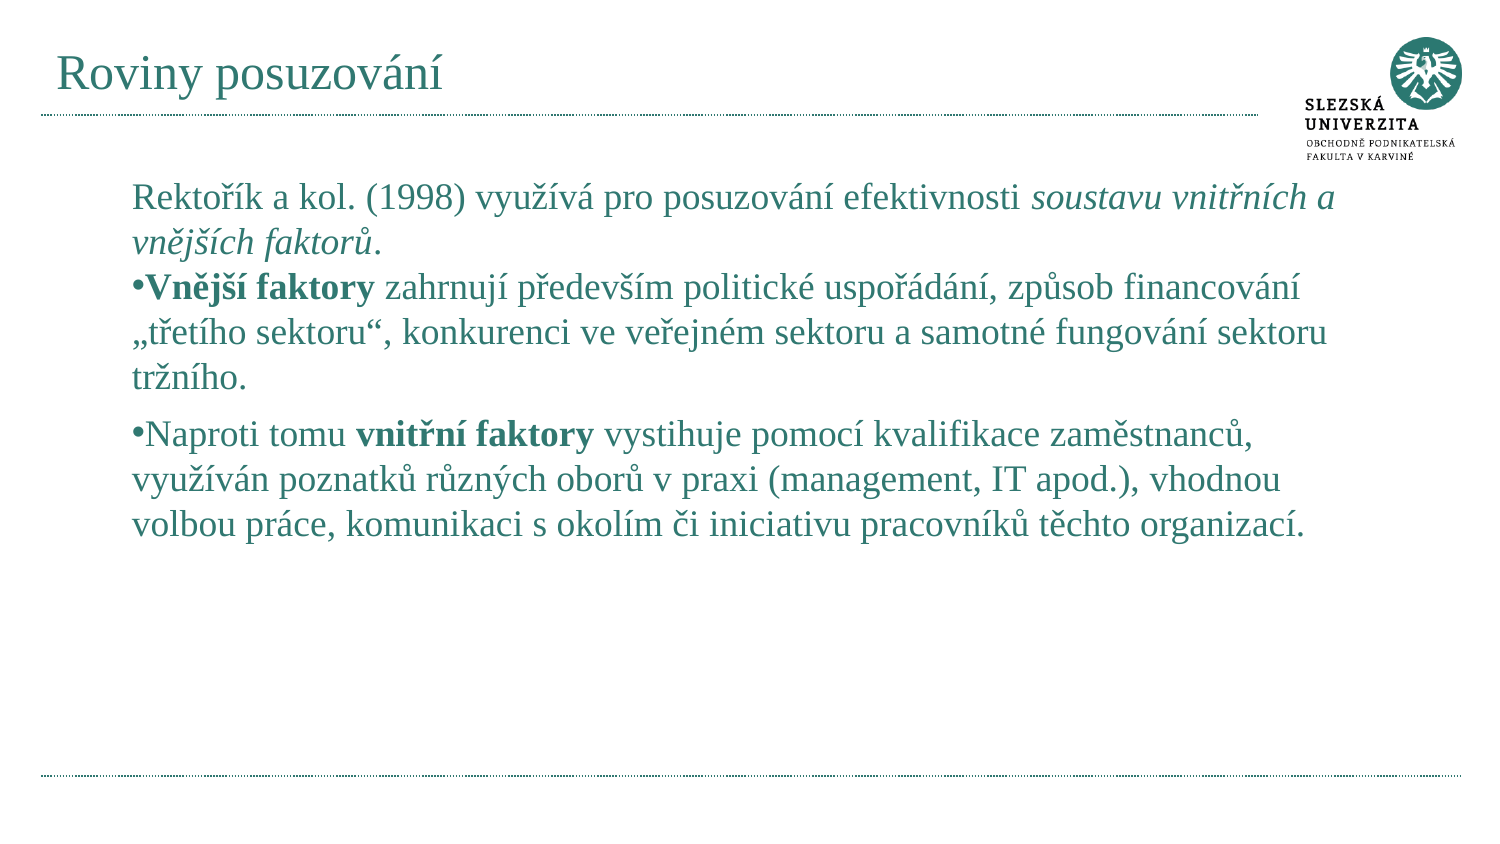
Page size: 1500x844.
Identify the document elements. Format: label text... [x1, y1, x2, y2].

picture [1305, 37, 1462, 160]
title Roviny posuzování [41, 32, 786, 116]
text_box Rektořík a kol. (1998) využívá pro posuzování efektivnosti soustavu vnitřních a vnějších faktorů. Vnější faktory zahrnují především politické uspořádání, způsob financování „třetího sektoru“, konkurenci ve veřejném sektoru a samotné fungování sektoru tržního. Naproti tomu vnitřní faktory vystihuje pomocí kvalifikace zaměstnanců, využíván poznatků různých oborů v praxi (management, IT apod.), vhodnou volbou práce, komunikaci s okolím či iniciativu pracovníků těchto organizací. [117, 164, 1383, 552]
